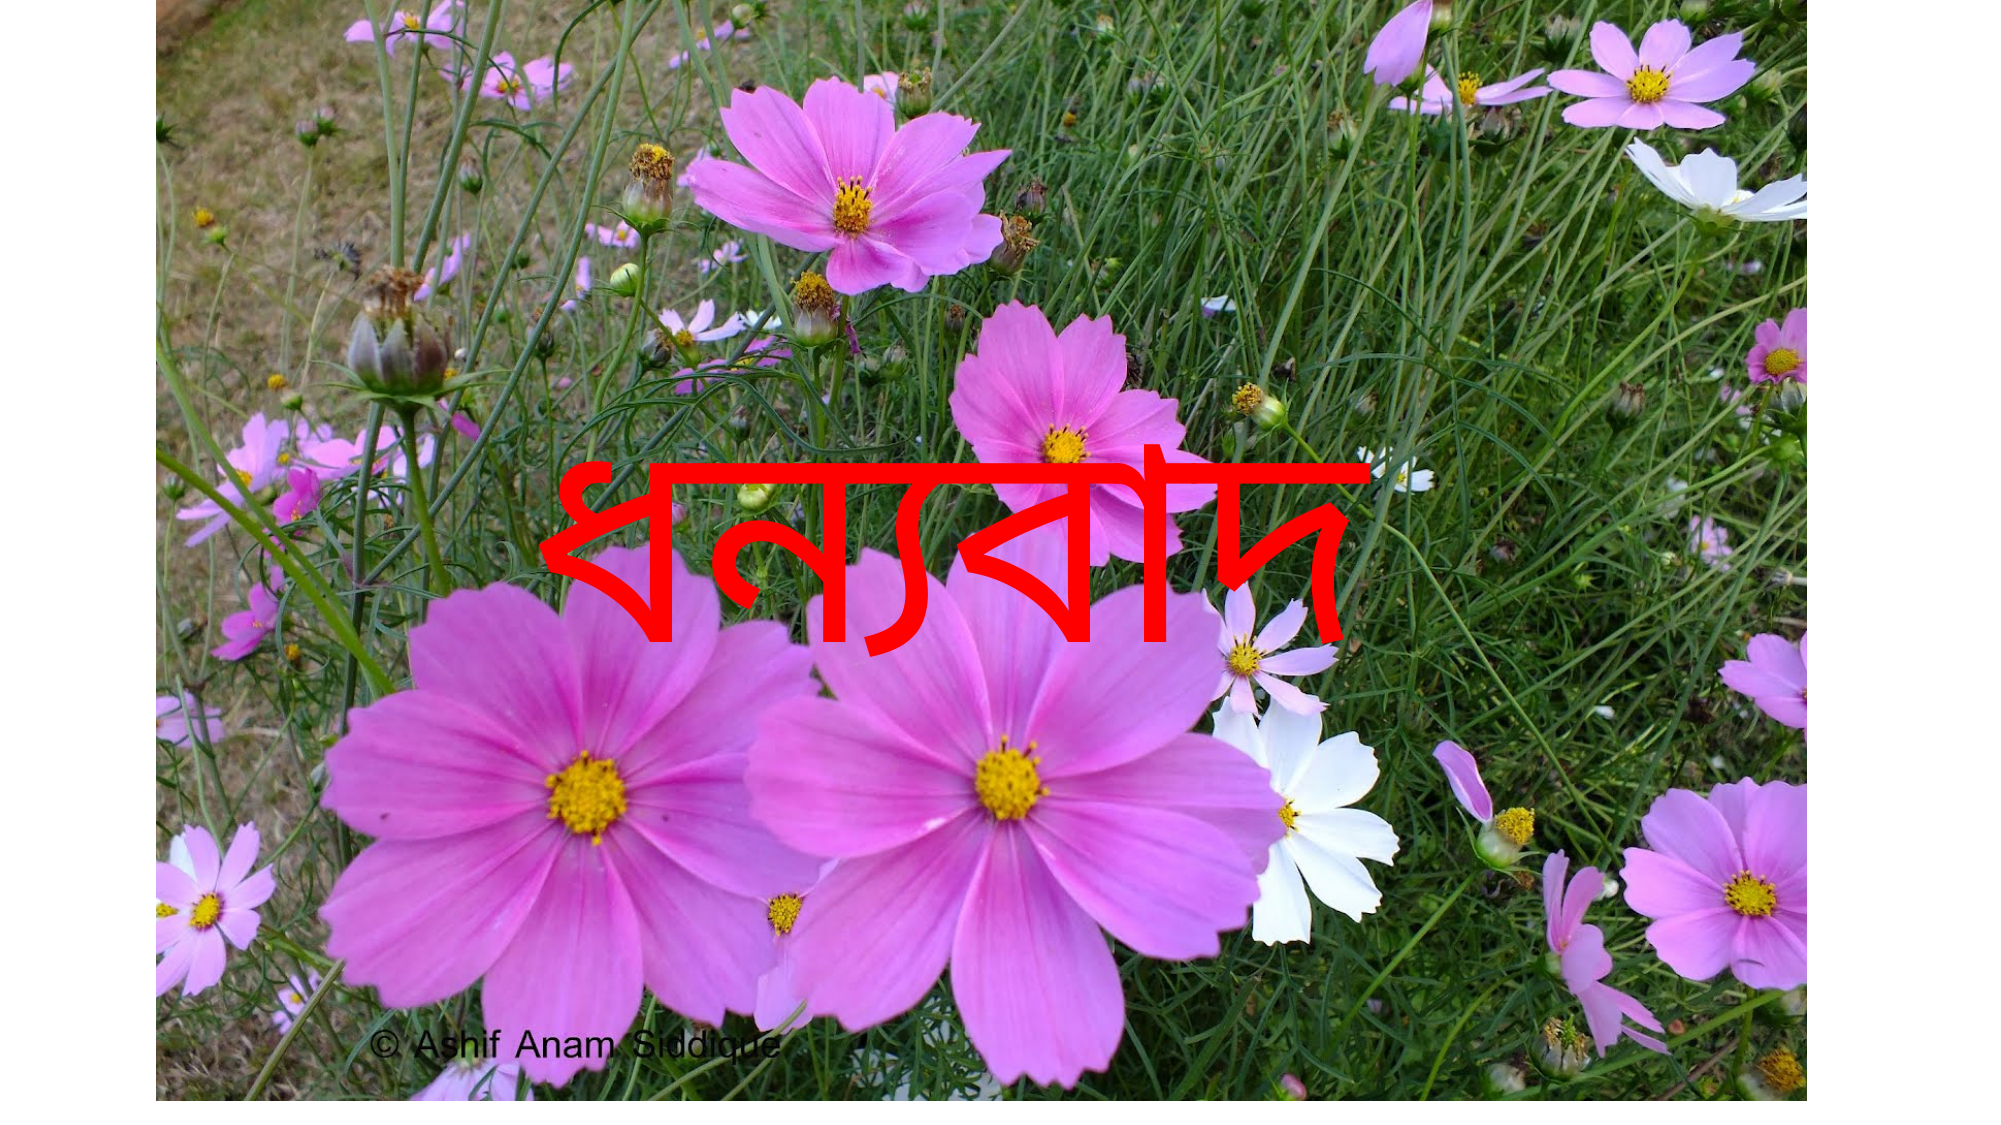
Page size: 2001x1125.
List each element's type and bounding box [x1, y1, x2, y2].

picture [156, 0, 1807, 1101]
